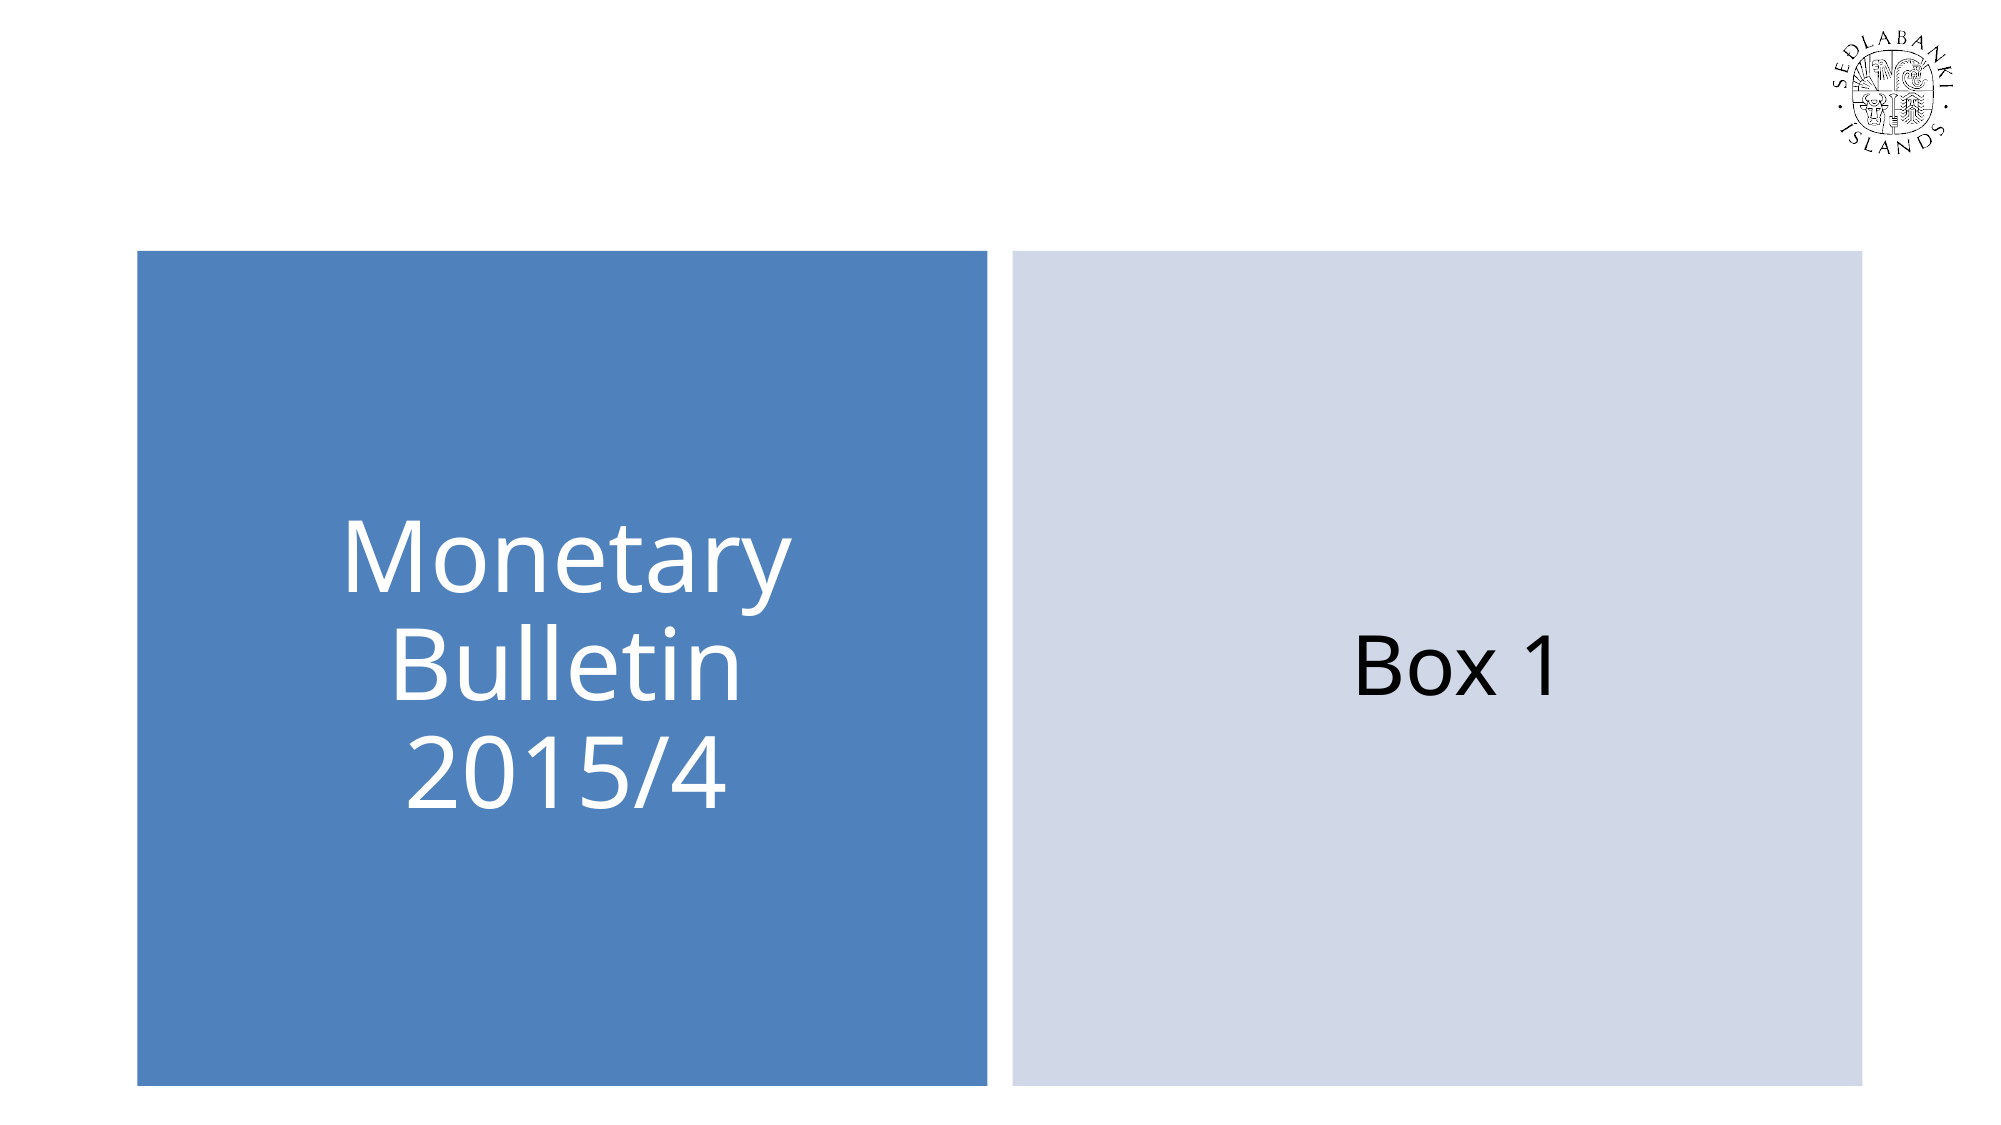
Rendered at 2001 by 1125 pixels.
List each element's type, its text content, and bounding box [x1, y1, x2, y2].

list Monetary Bulletin 2015/4 [137, 250, 988, 1086]
list Box 1 [1012, 250, 1863, 1086]
picture [1830, 29, 1955, 160]
